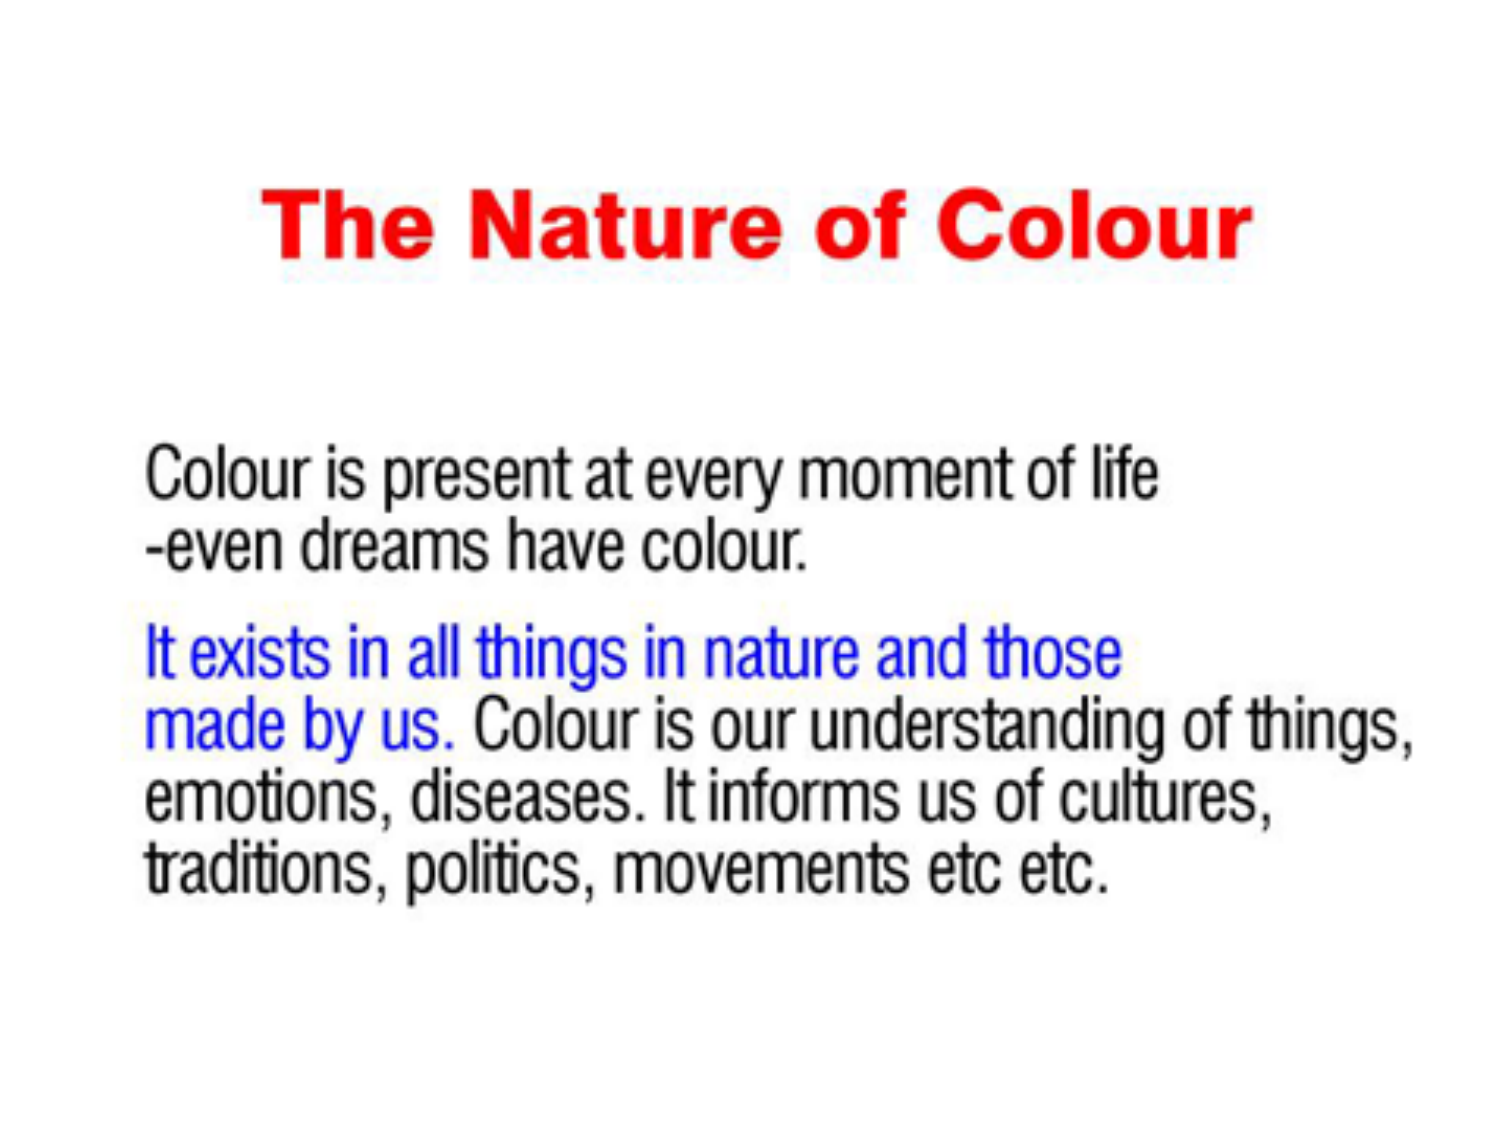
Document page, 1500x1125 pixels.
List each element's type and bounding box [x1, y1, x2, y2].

picture [72, 137, 1451, 963]
